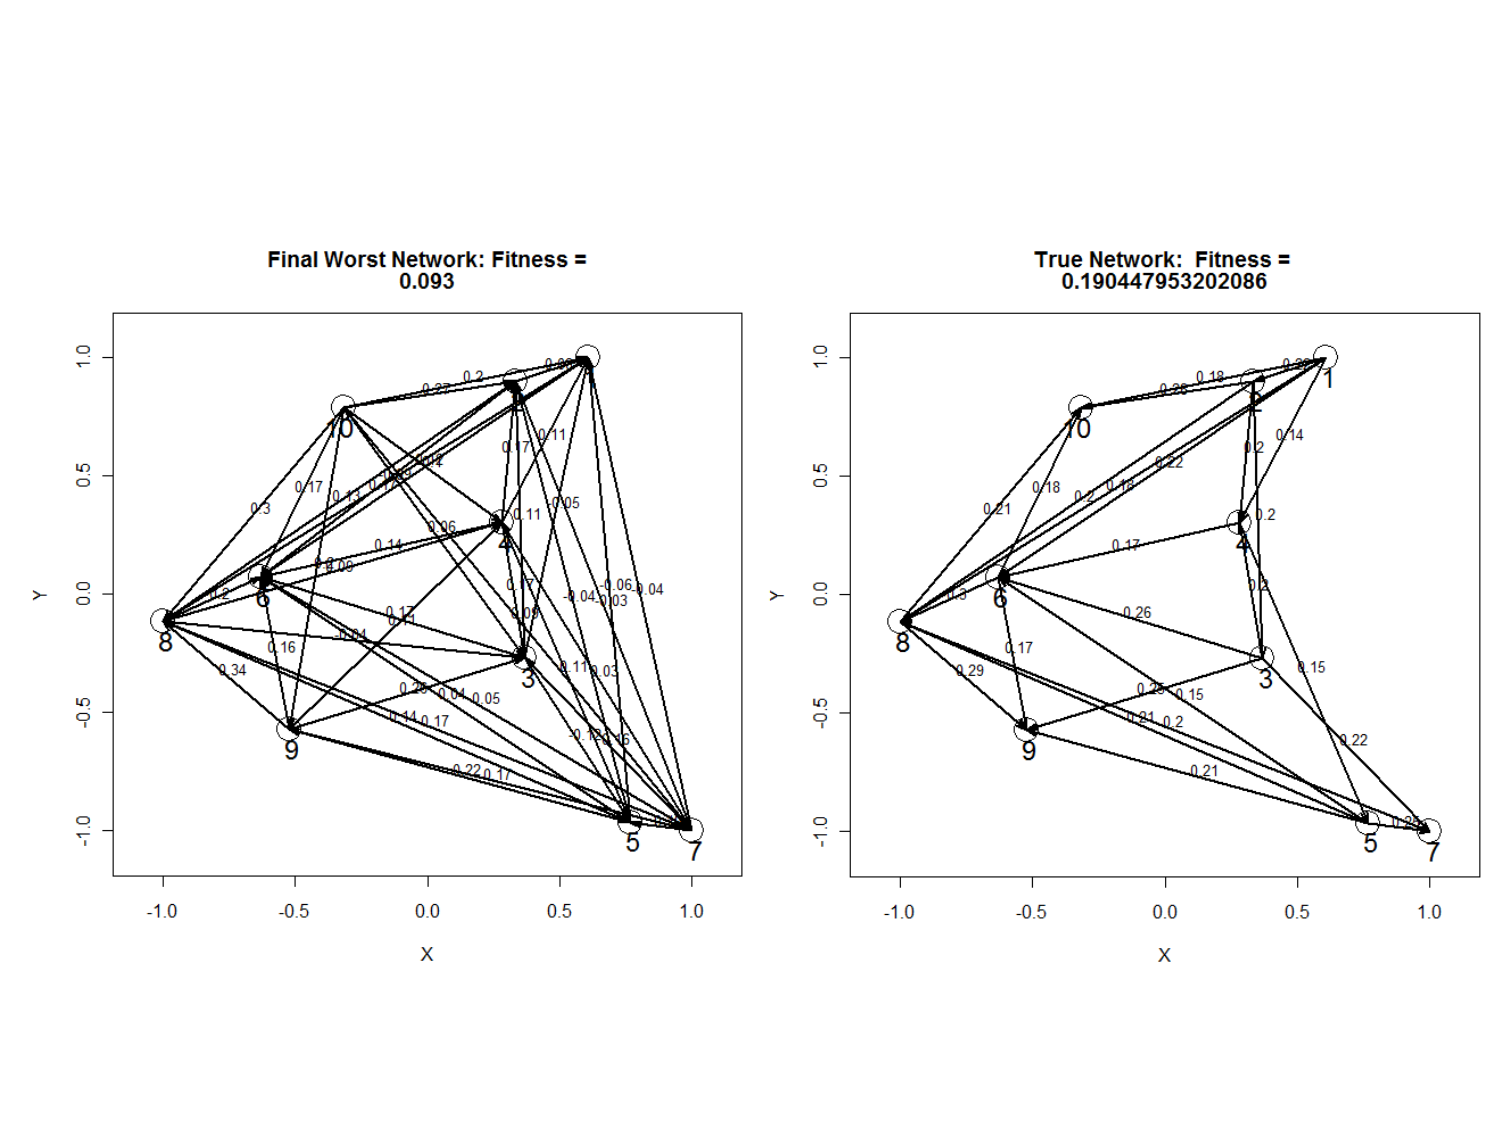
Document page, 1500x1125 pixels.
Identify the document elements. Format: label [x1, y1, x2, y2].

picture [24, 224, 1500, 988]
